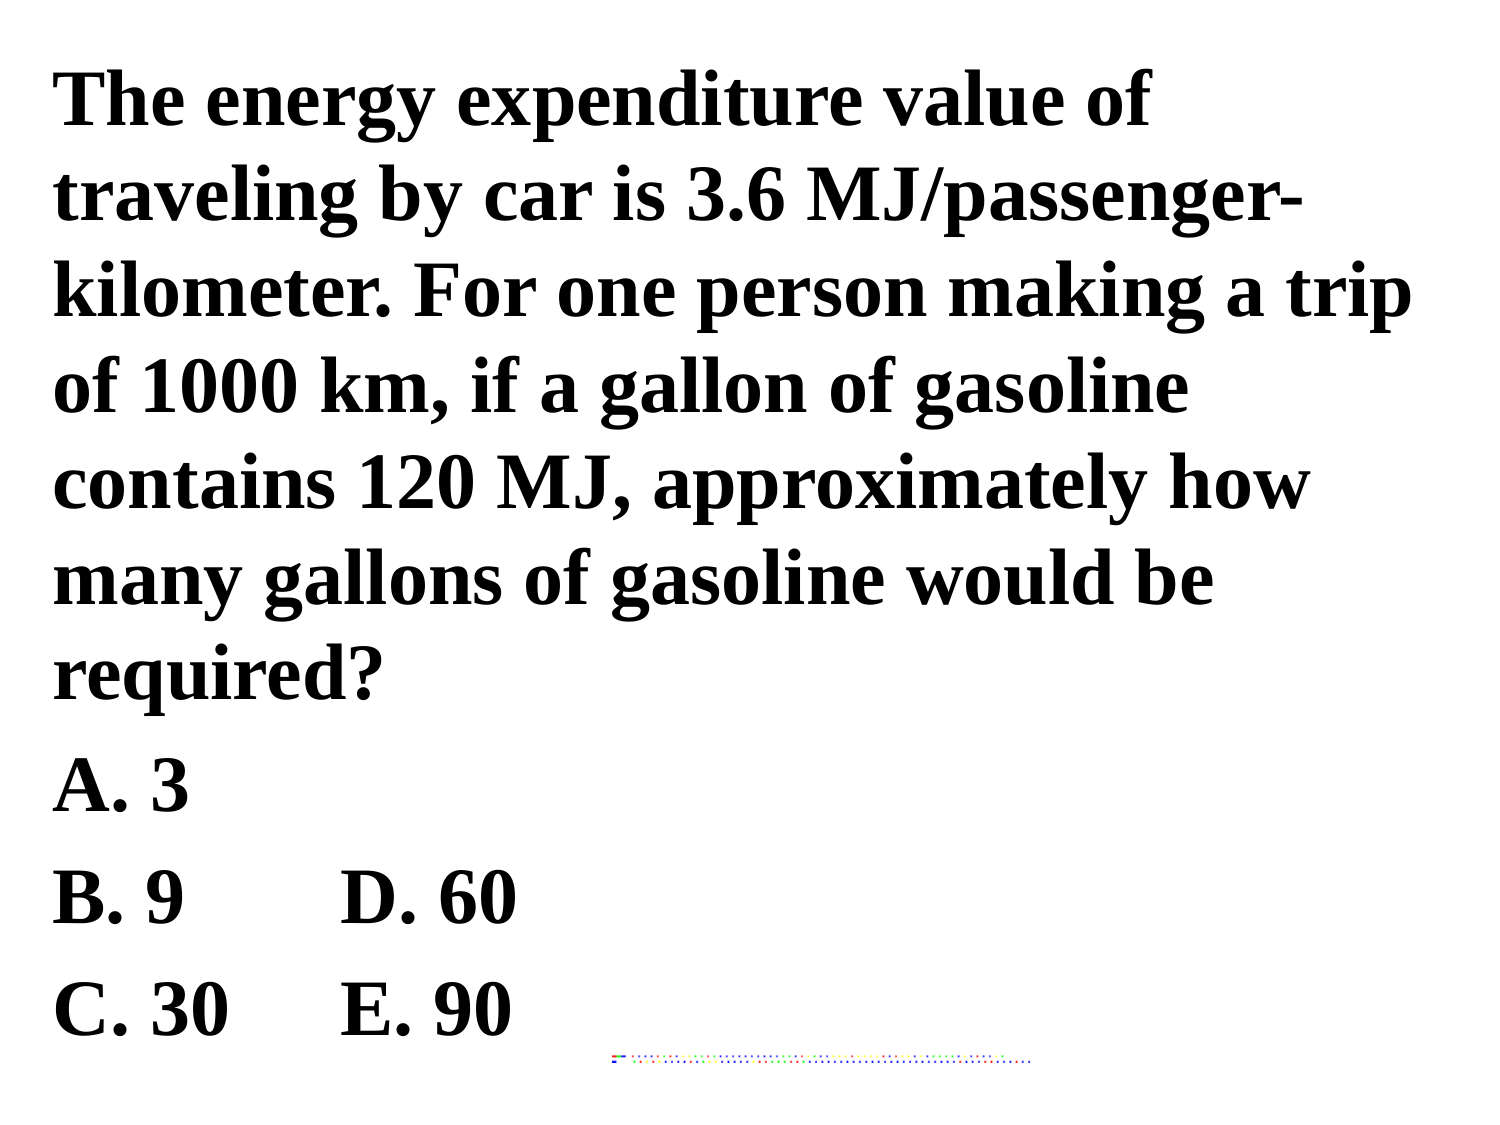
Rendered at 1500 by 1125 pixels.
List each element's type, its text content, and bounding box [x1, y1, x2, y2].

picture [612, 1054, 1038, 1063]
list The energy expenditure value of traveling by car is 3.6 MJ/passenger-kilometer. For one person making a trip of 1000 km, if a gallon of gasoline contains 120 MJ, approximately how many gallons of gasoline would be required? A. 3 B. 9 D. 60 C. 30 E. 90 [37, 37, 1463, 1063]
